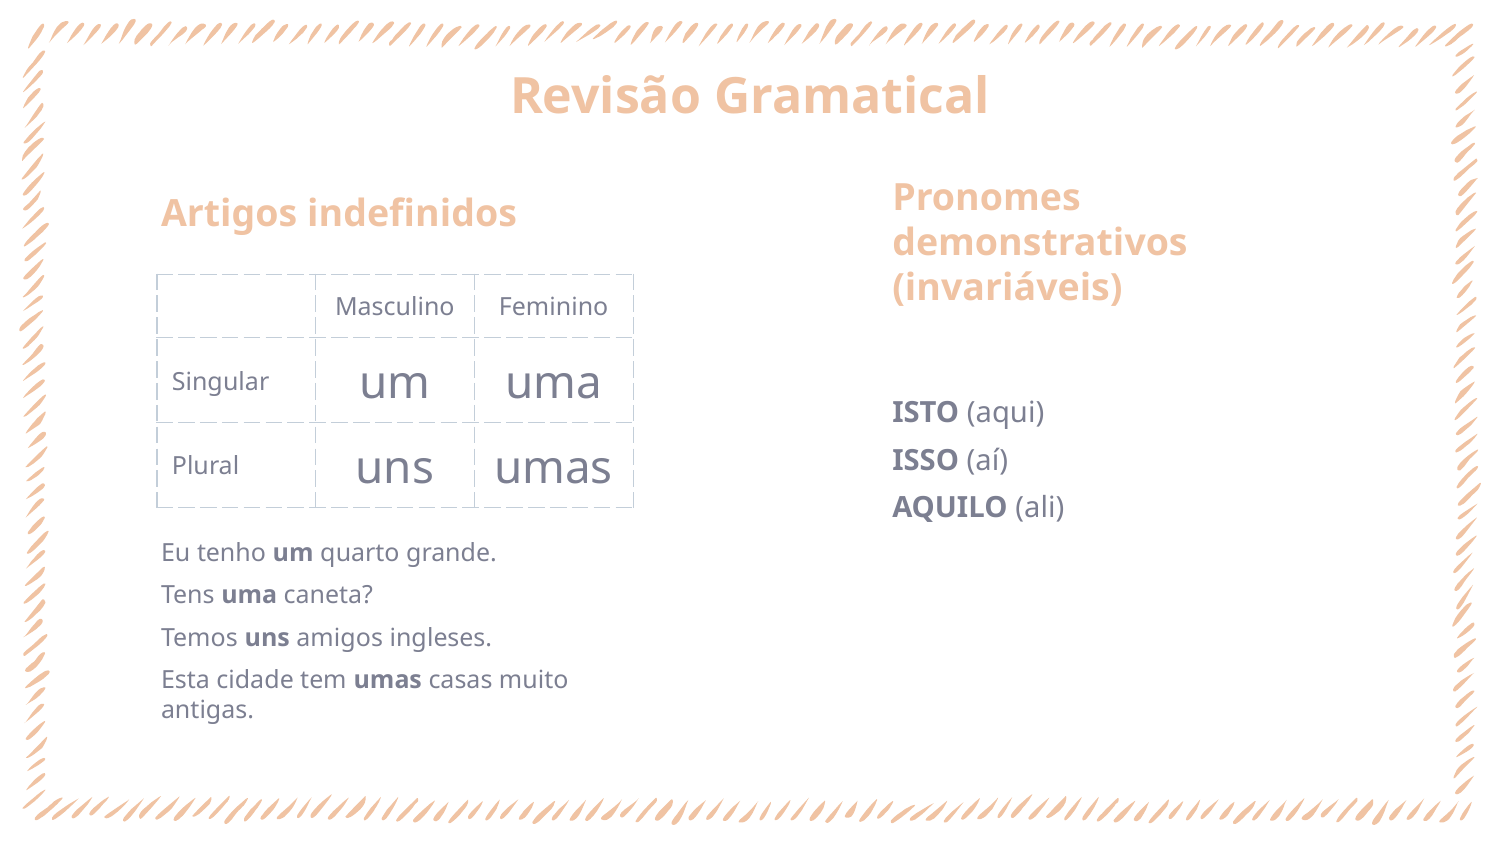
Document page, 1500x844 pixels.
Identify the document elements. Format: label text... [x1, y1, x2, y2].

table_cell uns [316, 423, 474, 508]
table_cell Singular [157, 338, 316, 423]
text_box Pronomes demonstrativos (invariáveis) ISTO (aqui) ISSO (aí) AQUILO (ali) [877, 158, 1234, 746]
text_box Artigos indefinidos Eu tenho um quarto grande. Tens uma caneta? Temos uns amigos ingleses. Esta cidade tem umas casas muito antigas. [146, 173, 623, 730]
table_cell Plural [157, 423, 316, 508]
table_cell uma [474, 338, 633, 423]
title Revisão Gramatical [146, 33, 1354, 139]
table_cell umas [474, 423, 633, 508]
table_header Feminino [474, 274, 633, 338]
table_cell um [316, 338, 474, 423]
table_header [157, 274, 316, 338]
table_header Masculino [316, 274, 474, 338]
